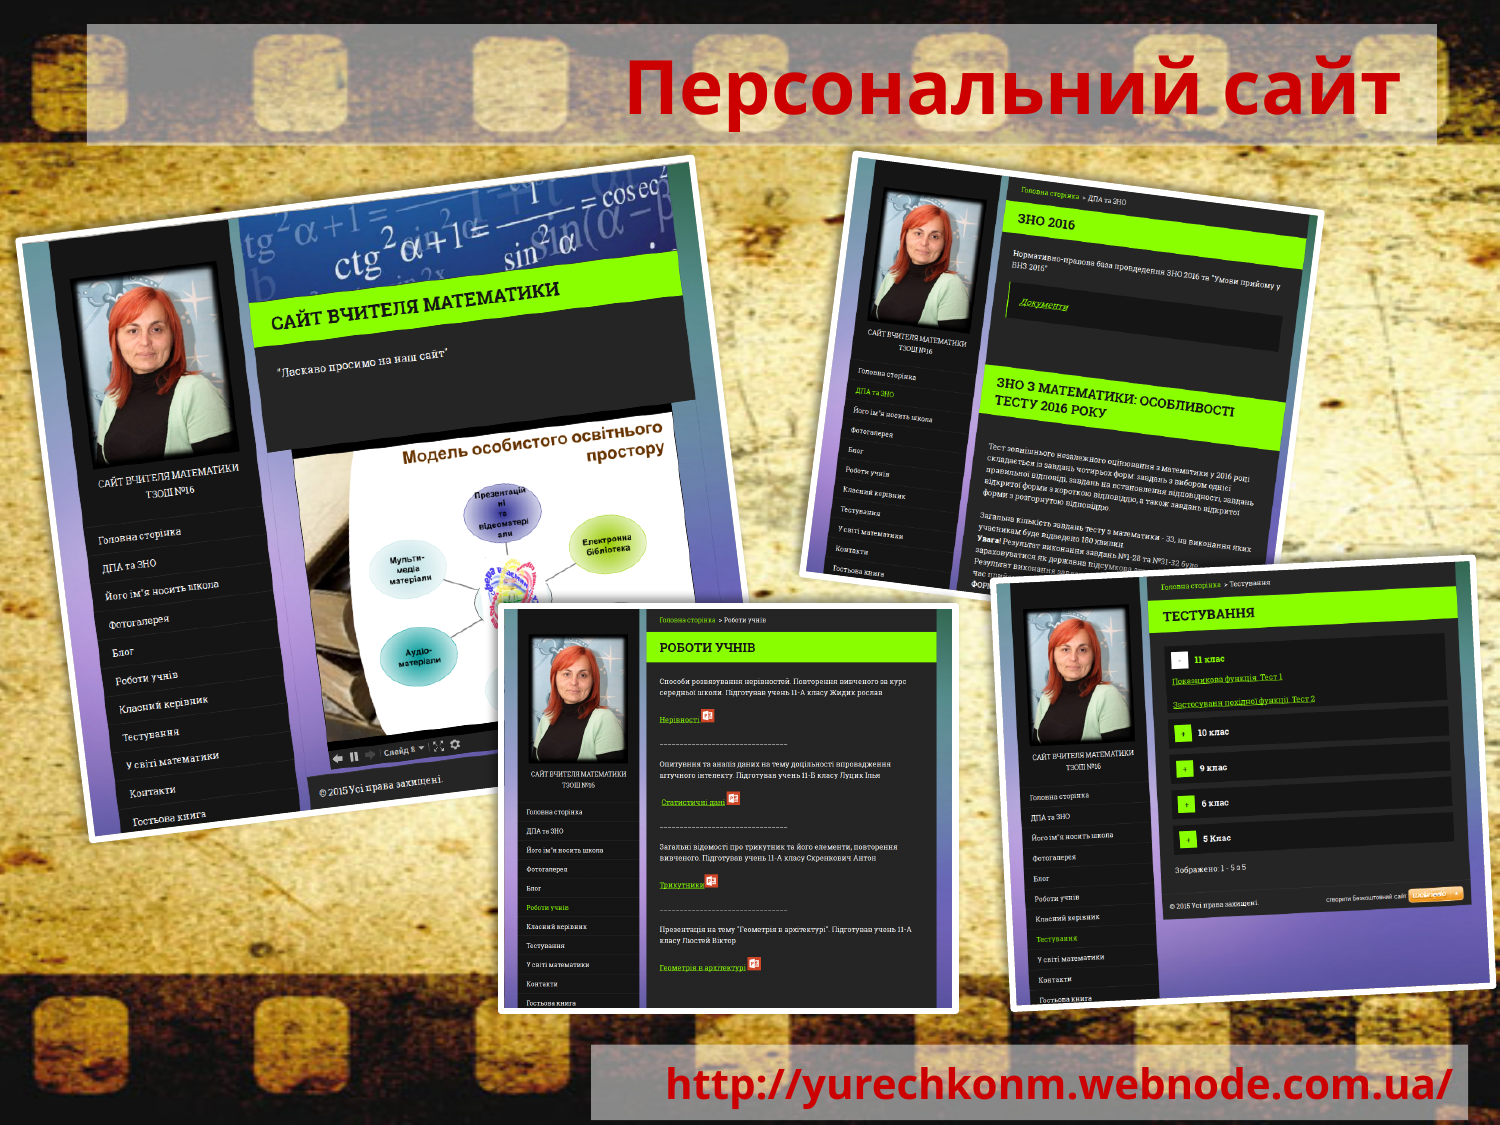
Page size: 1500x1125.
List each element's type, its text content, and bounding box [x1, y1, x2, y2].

title Персональний сайт [86, 24, 1437, 146]
picture [0, 0, 1500, 1125]
text_box http://yurechkonm.webnode.com.ua/ [591, 1044, 1469, 1121]
